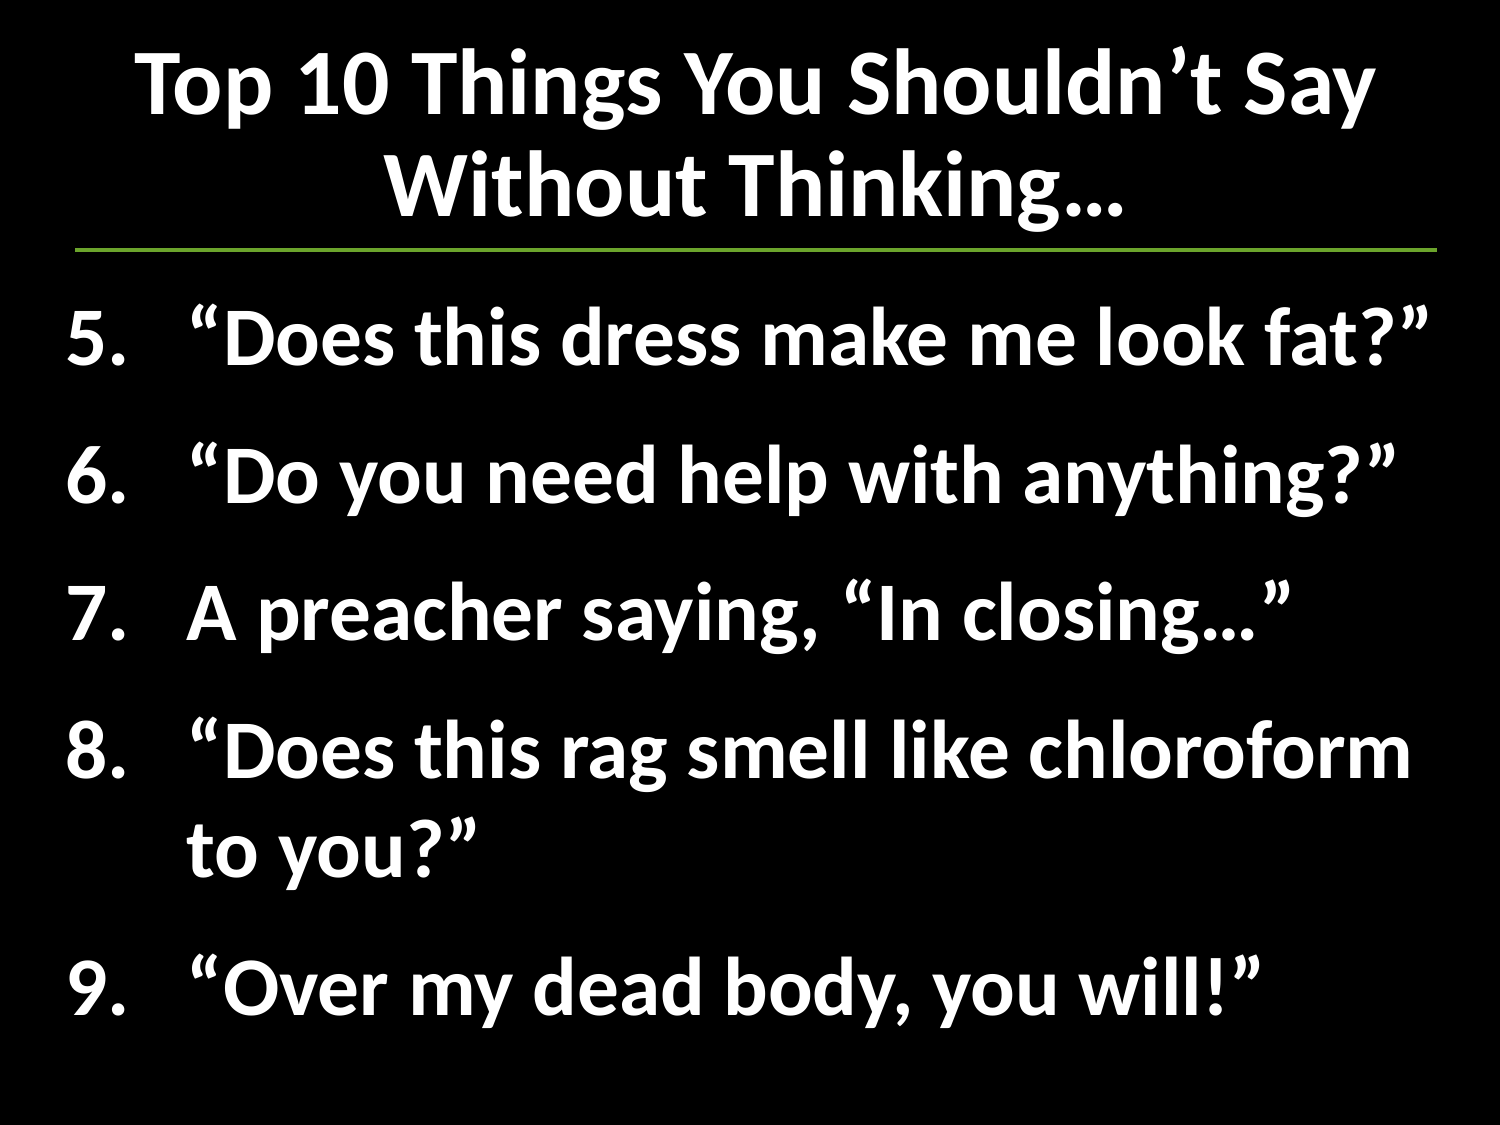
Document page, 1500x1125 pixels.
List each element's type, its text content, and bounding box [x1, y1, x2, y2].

list “Does this dress make me look fat?” “Do you need help with anything?” A preacher saying, “In closing…” “Does this rag smell like chloroform to you?” “Over my dead body, you will!” [50, 275, 1475, 1088]
title Top 10 Things You Shouldn’t Say Without Thinking… [37, 37, 1475, 233]
